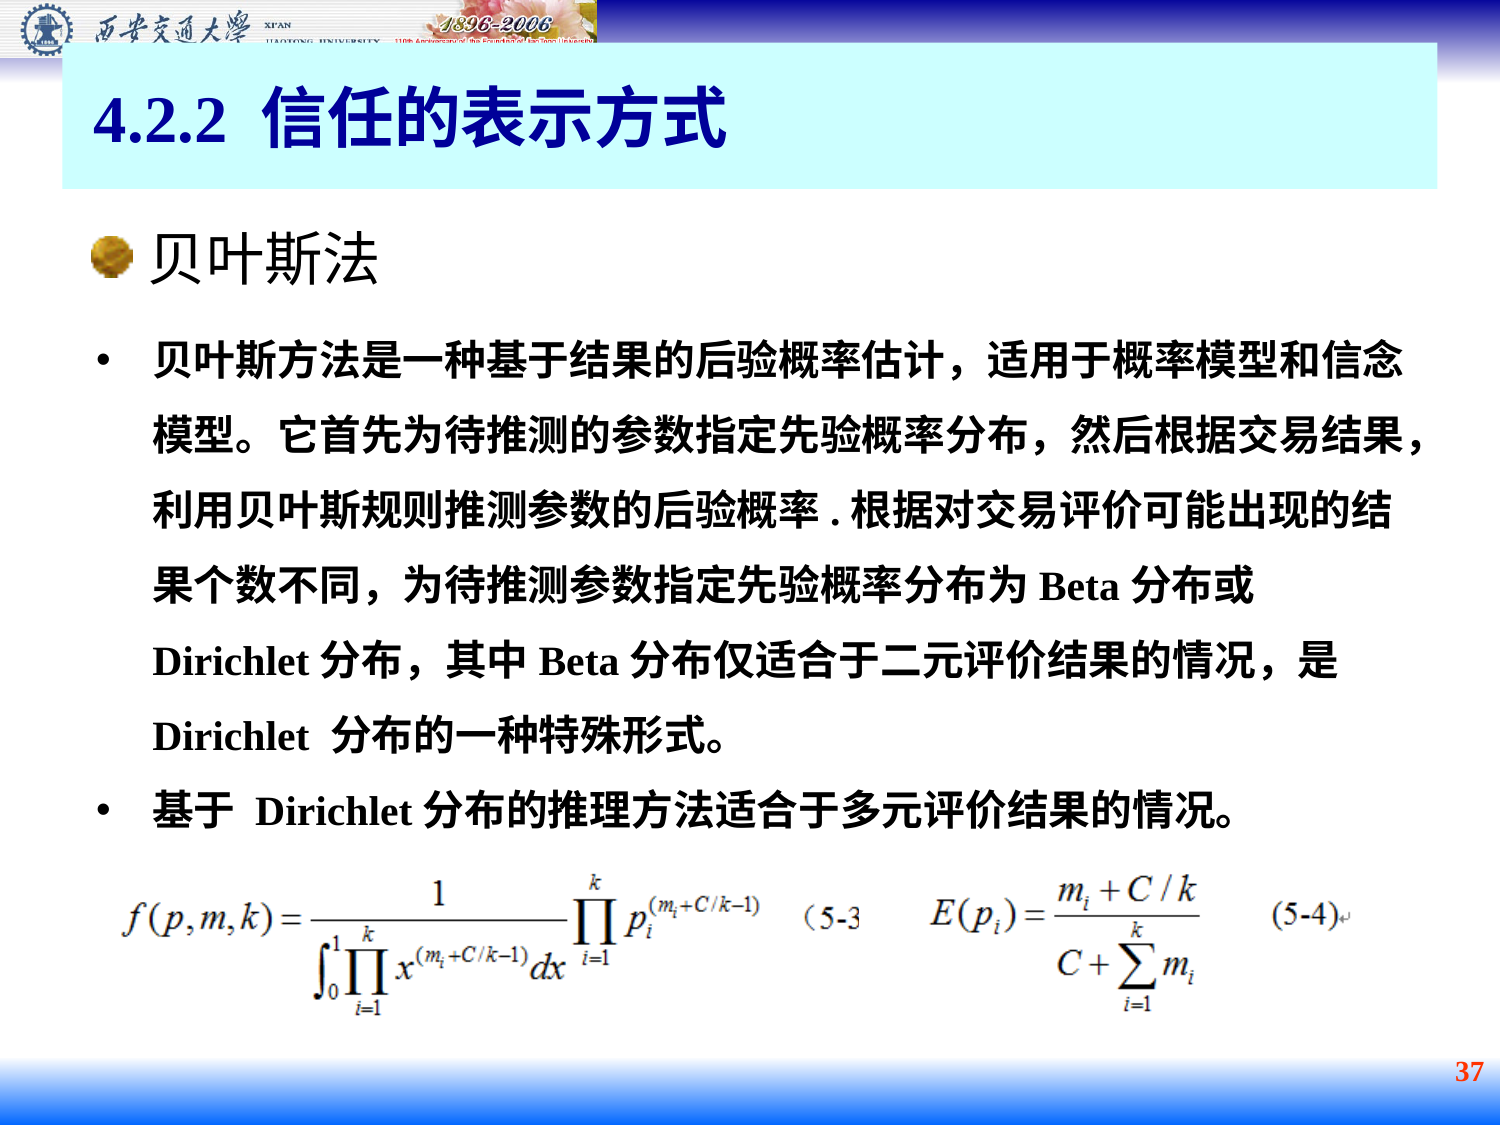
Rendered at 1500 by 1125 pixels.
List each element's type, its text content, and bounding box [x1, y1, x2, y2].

picture [91, 236, 133, 278]
picture [92, 842, 1394, 1024]
text_box 4.2.2 信任的表示方式 [62, 75, 1438, 189]
text_box 贝叶斯方法是一种基于结果的后验概率估计，适用于概率模型和信念模型。它首先为待推测的参数指定先验概率分布，然后根据交易结果，利用贝叶斯规则推测参数的后验概率.根据对交易评价可能出现的结果个数不同，为待推测参数指定先验概率分布为Beta分布或Dirichlet分布，其中Beta分布仅适合于二元评价结果的情况，是 Dirichlet 分布的一种特殊形式。 基于 Dirichlet分布的推理方法适合于多元评价结果的情况。 [62, 301, 1438, 842]
text_box [1056, 1044, 1500, 1120]
text_box 贝叶斯法 [76, 208, 1388, 300]
text_box [0, 0, 1500, 75]
